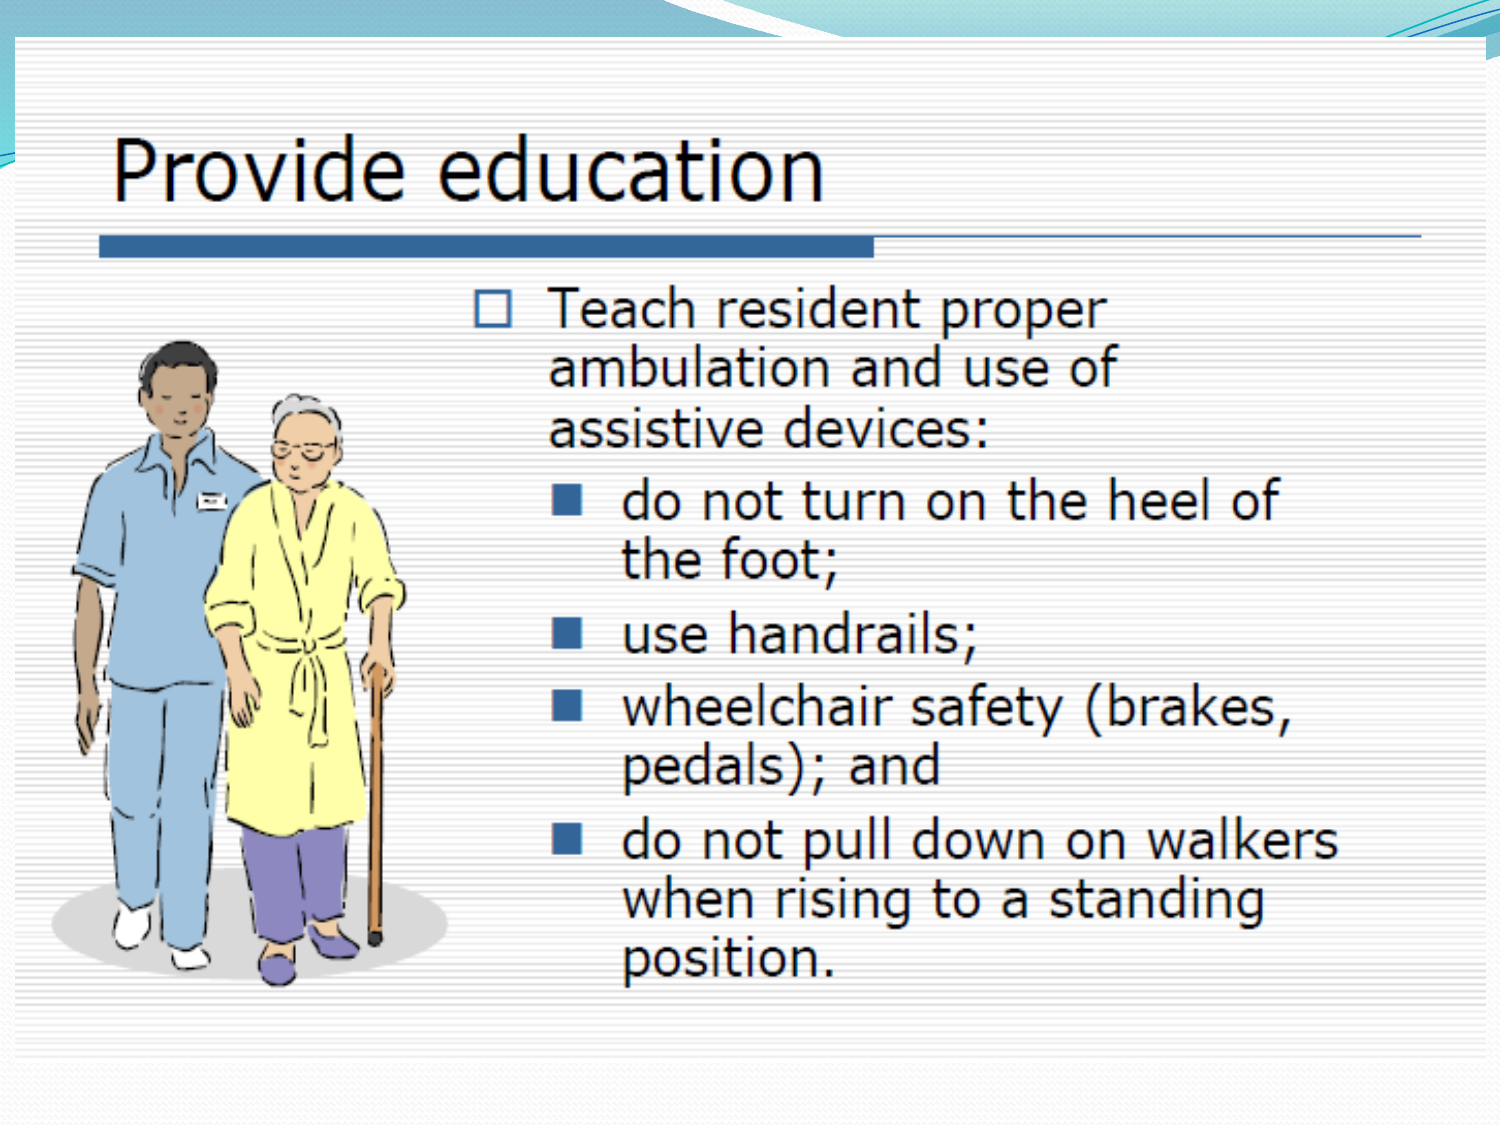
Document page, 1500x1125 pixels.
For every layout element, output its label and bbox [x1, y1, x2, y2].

picture [15, 37, 1486, 1063]
